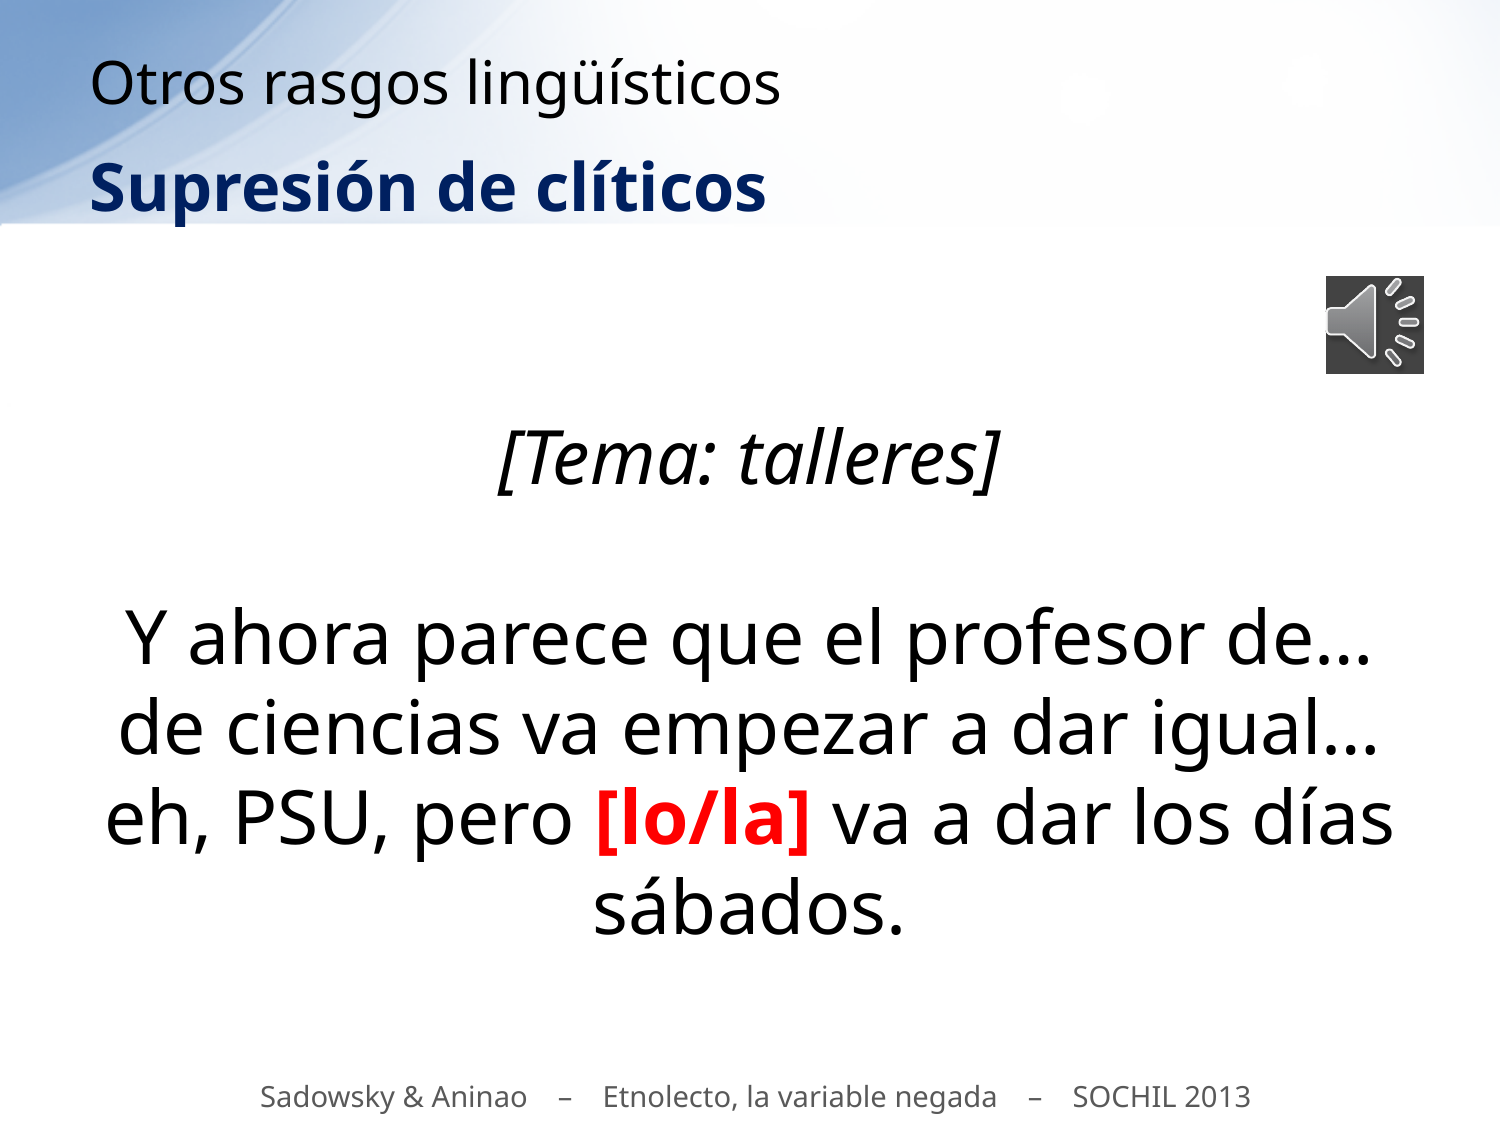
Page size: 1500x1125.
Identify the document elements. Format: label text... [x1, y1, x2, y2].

footer Sadowsky & Aninao – Etnolecto, la variable negada – SOCHIL 2013 [62, 1074, 1450, 1125]
list Supresión de clíticos [75, 137, 1425, 213]
list [Tema: talleres] Y ahora parece que el profesor de… de ciencias va empezar a dar igual… eh, PSU, pero [lo/la] va a dar los días sábados. [75, 262, 1425, 1050]
picture [0, 0, 1500, 1125]
title Otros rasgos lingüísticos [75, 37, 1425, 125]
